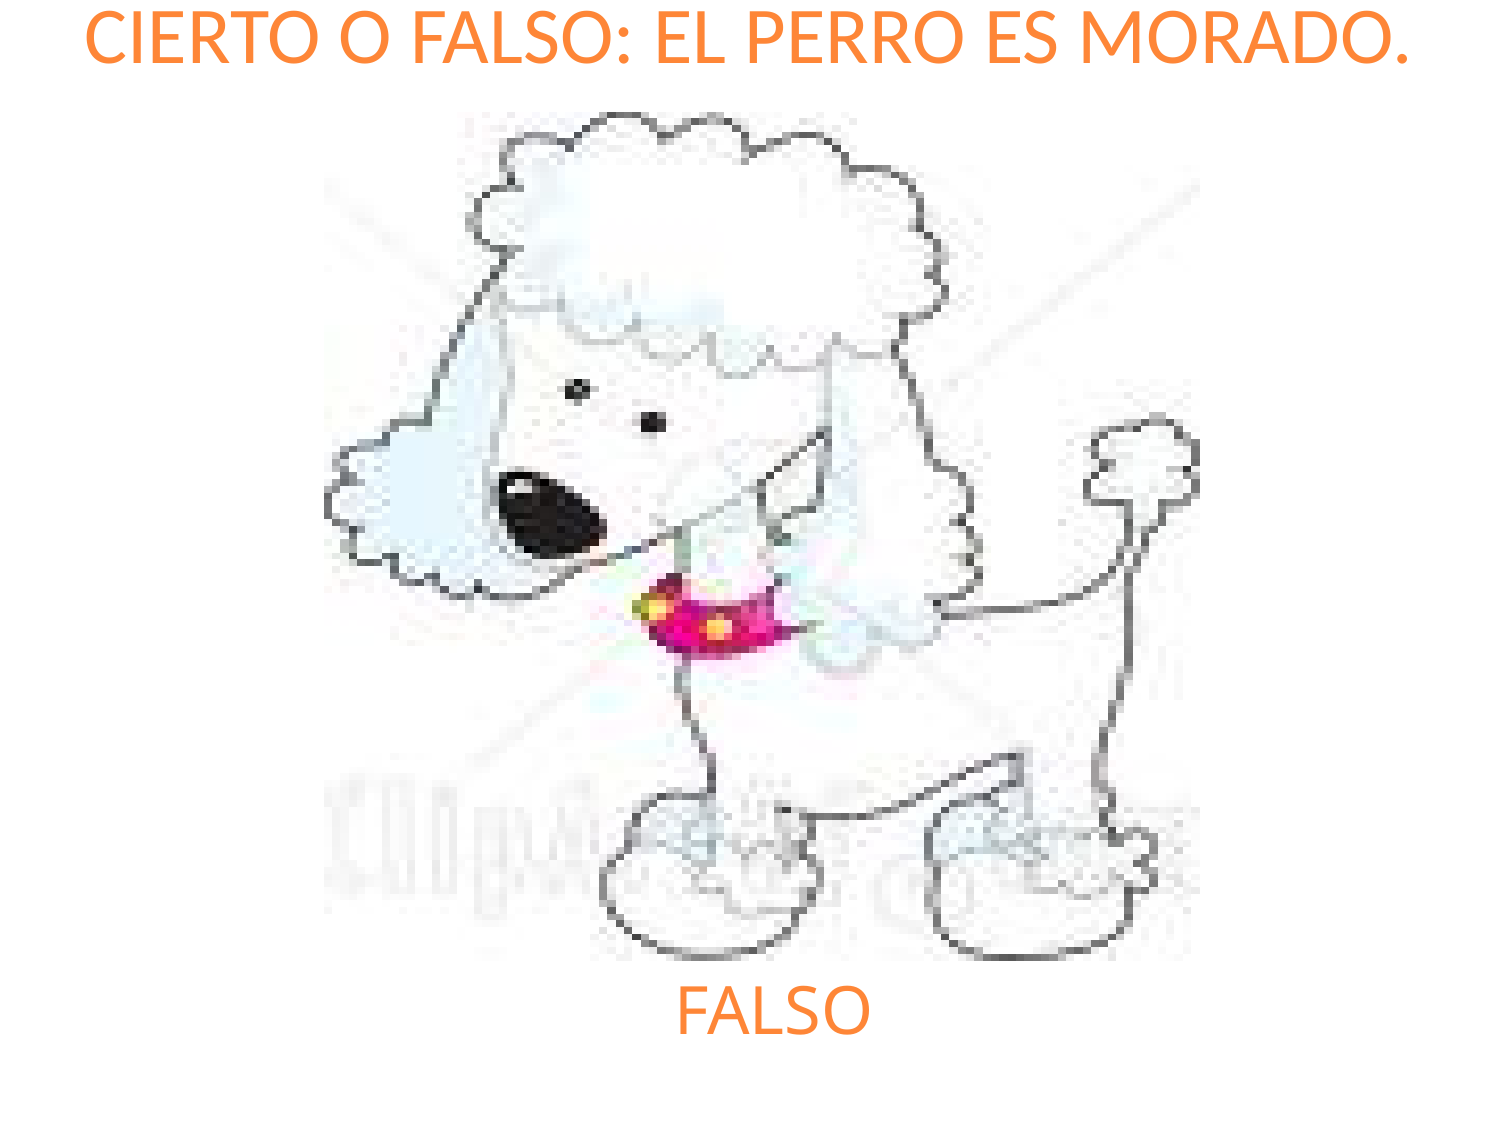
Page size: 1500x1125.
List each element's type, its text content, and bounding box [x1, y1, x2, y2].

text_box FALSO [425, 969, 1124, 1125]
picture [324, 112, 1201, 961]
title CIERTO O FALSO: EL PERRO ES MORADO. [0, 0, 1500, 125]
